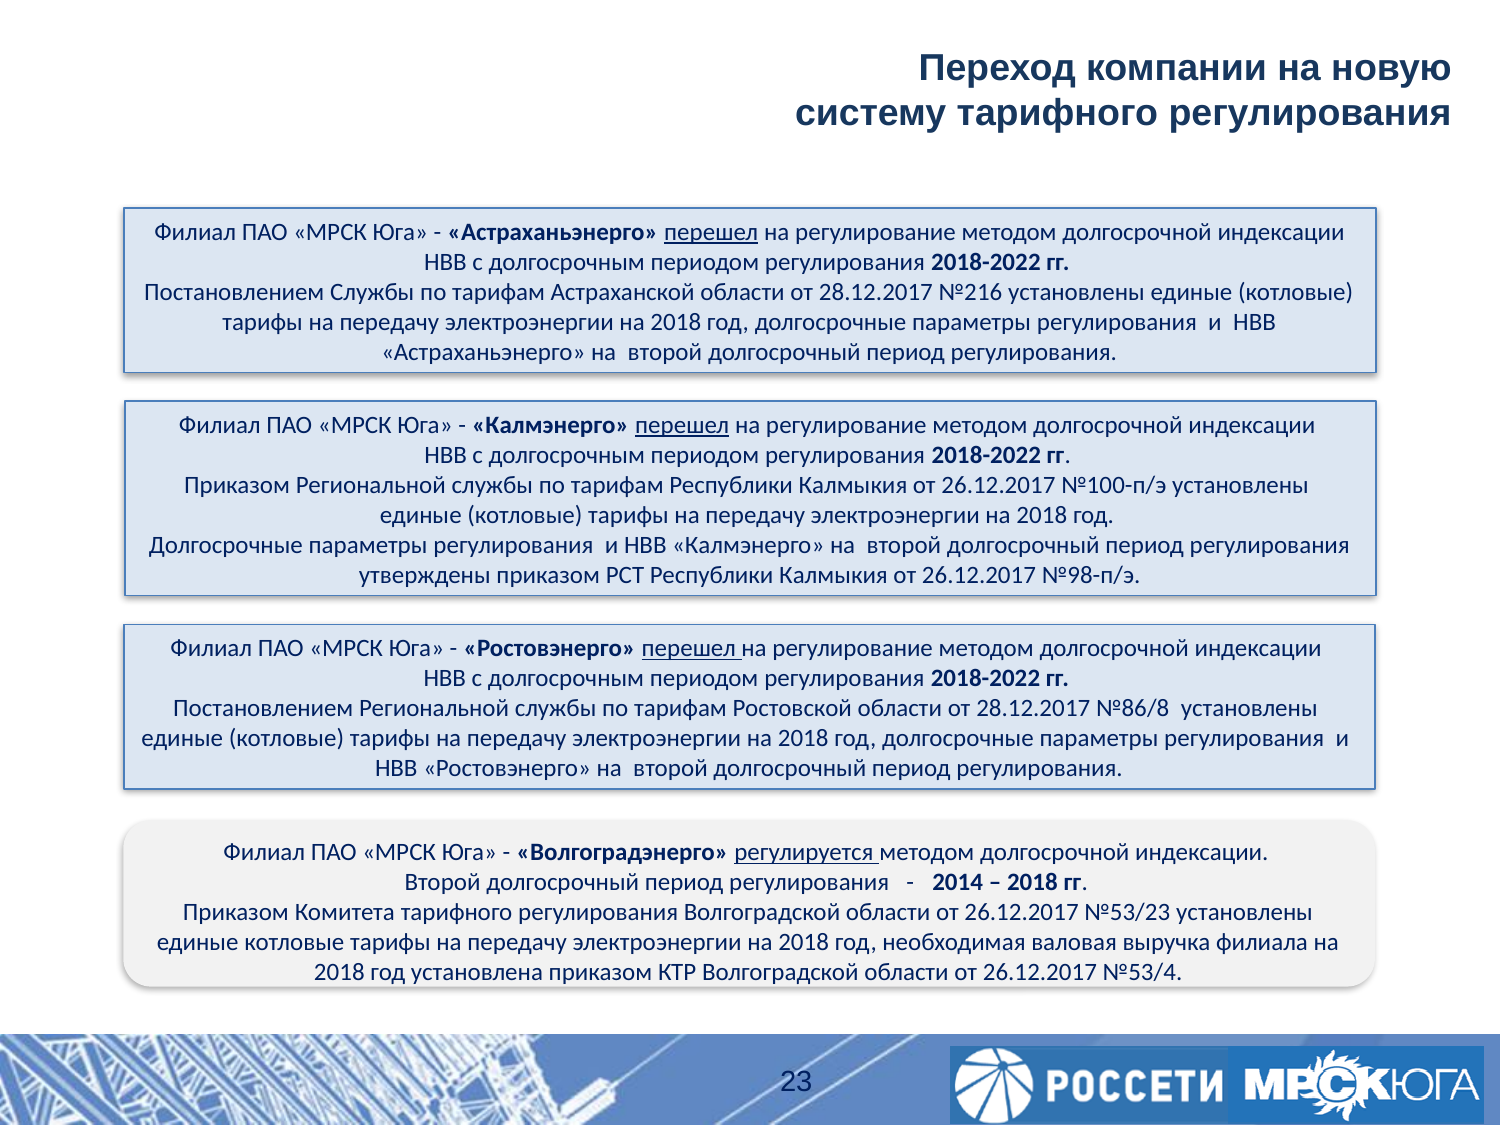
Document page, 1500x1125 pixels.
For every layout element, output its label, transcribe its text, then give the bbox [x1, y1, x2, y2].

text_box Переход компании на новую систему тарифного регулирования [780, 35, 1467, 140]
text_box Филиал ПАО «МРСК Юга» - «Ростовэнерго» перешел на регулирование методом долгосрочной индексации НВВ с долгосрочным периодом регулирования 2018-2022 гг. Постановлением Региональной службы по тарифам Ростовской области от 28.12.2017 №86/8 установлены единые (котловые) тарифы на передачу электроэнергии на 2018 год, долгосрочные параметры регулирования и НВВ «Ростовэнерго» на второй долгосрочный период регулирования. [123, 624, 1376, 790]
picture [0, 1034, 1500, 1125]
text_box Филиал ПАО «МРСК Юга» - «Волгоградэнерго» регулируется методом долгосрочной индексации. Второй долгосрочный период регулирования - 2014 – 2018 гг. Приказом Комитета тарифного регулирования Волгоградской области от 26.12.2017 №53/23 установлены единые котловые тарифы на передачу электроэнергии на 2018 год, необходимая валовая выручка филиала на 2018 год установлена приказом КТР Волгоградской области от 26.12.2017 №53/4. [122, 819, 1376, 988]
text_box Филиал ПАО «МРСК Юга» - «Астраханьэнерго» перешел на регулирование методом долгосрочной индексации НВВ с долгосрочным периодом регулирования 2018-2022 гг. Постановлением Службы по тарифам Астраханской области от 28.12.2017 №216 установлены единые (котловые) тарифы на передачу электроэнергии на 2018 год, долгосрочные параметры регулирования и НВВ «Астраханьэнерго» на второй долгосрочный период регулирования. [123, 207, 1377, 373]
text_box Филиал ПАО «МРСК Юга» - «Калмэнерго» перешел на регулирование методом долгосрочной индексации НВВ с долгосрочным периодом регулирования 2018-2022 гг. Приказом Региональной службы по тарифам Республики Калмыкия от 26.12.2017 №100-п/э установлены единые (котловые) тарифы на передачу электроэнергии на 2018 год. Долгосрочные параметры регулирования и НВВ «Калмэнерго» на второй долгосрочный период регулирования утверждены приказом РСТ Республики Калмыкия от 26.12.2017 №98-п/э. [124, 400, 1377, 596]
